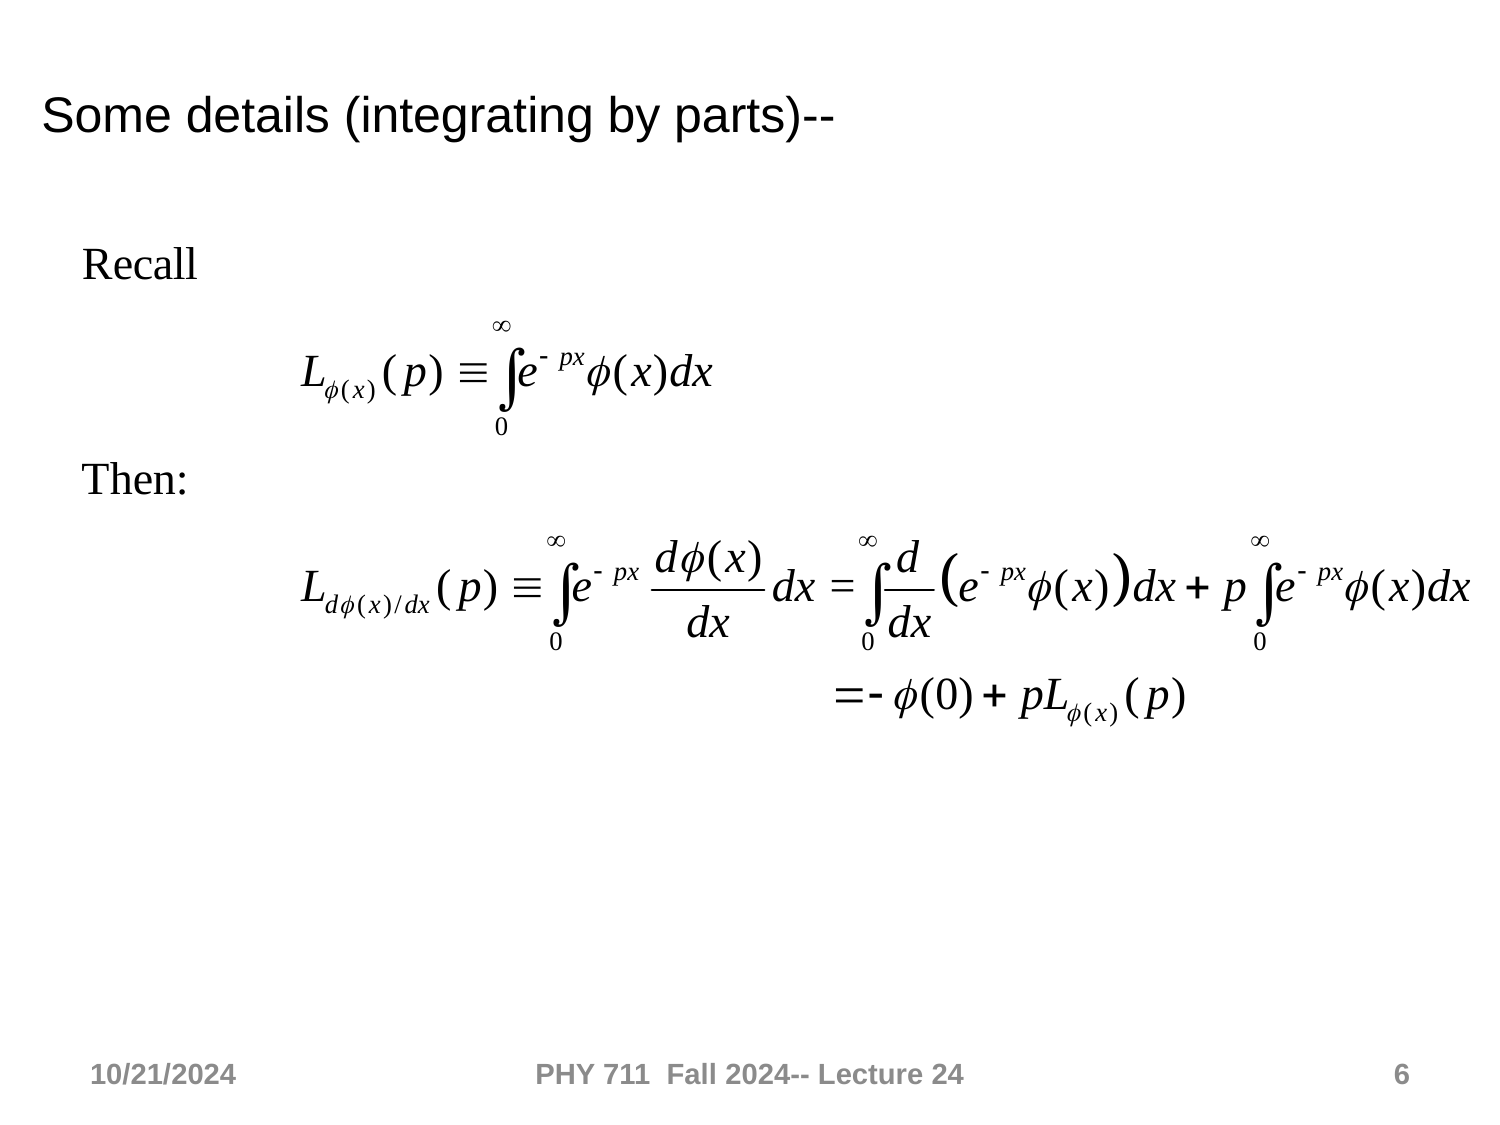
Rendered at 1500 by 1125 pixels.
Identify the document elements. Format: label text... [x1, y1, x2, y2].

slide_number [75, 1042, 425, 1103]
footer PHY 711 Fall 2024-- Lecture 24 [512, 1042, 988, 1103]
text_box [74, 237, 1480, 737]
slide_number 6 [1074, 1042, 1425, 1103]
text_box Some details (integrating by parts)-- [26, 74, 1450, 150]
